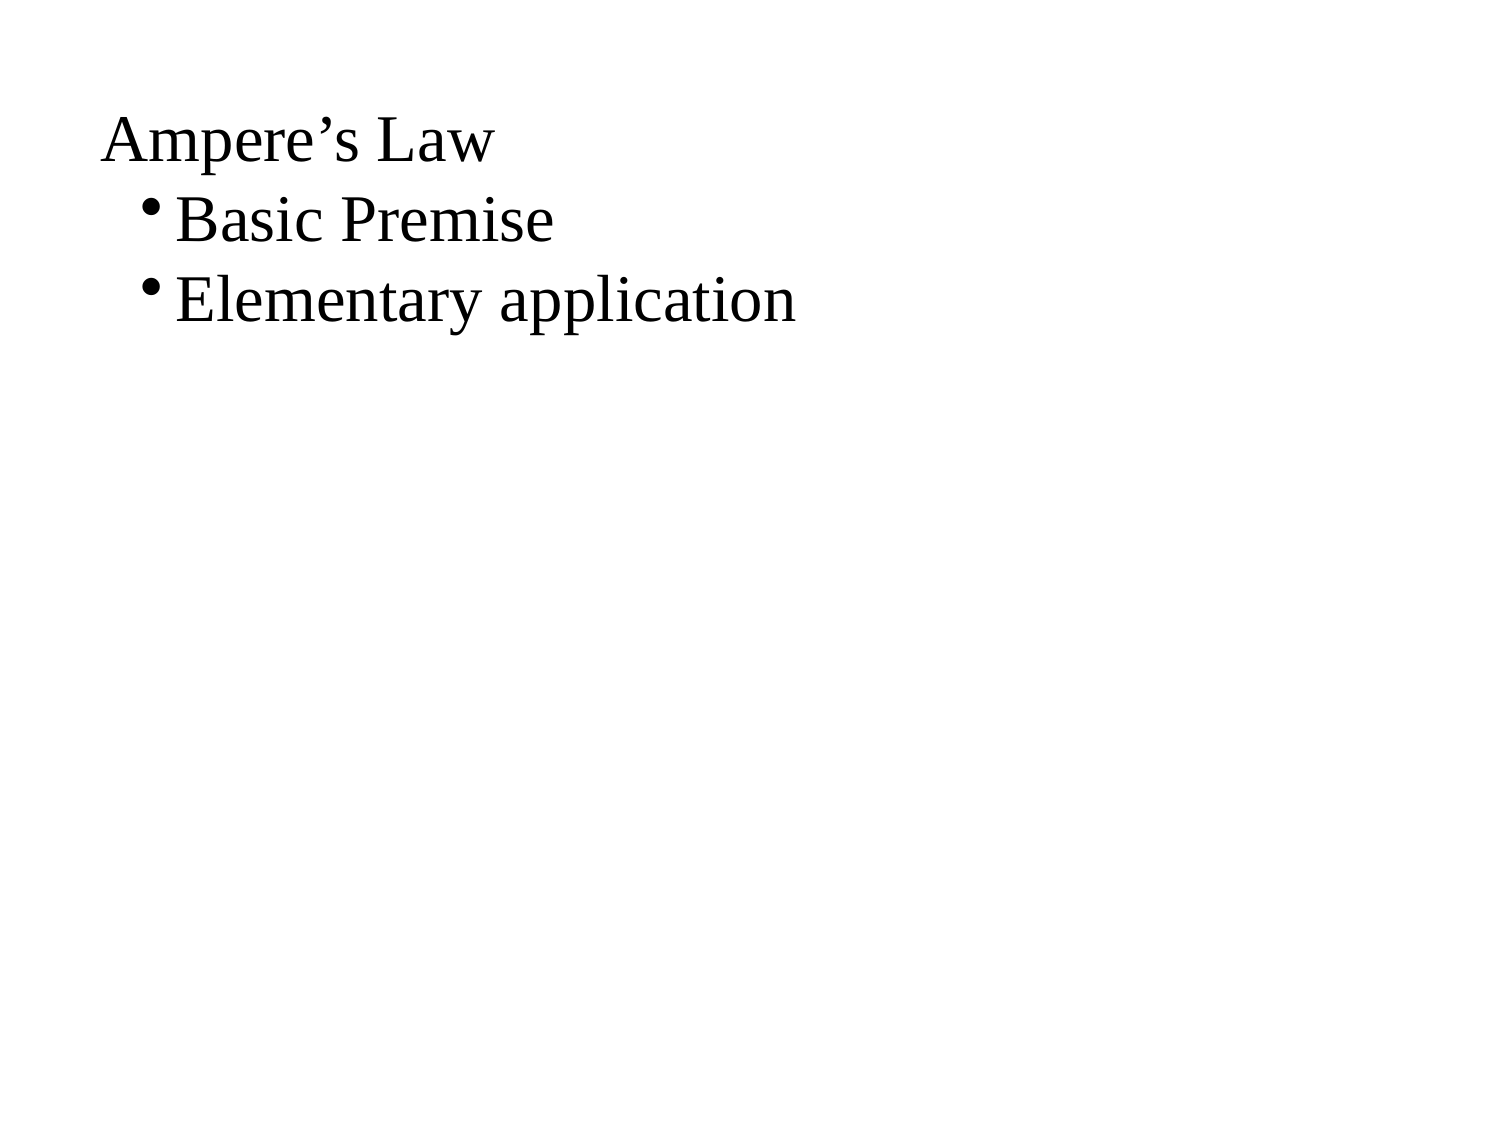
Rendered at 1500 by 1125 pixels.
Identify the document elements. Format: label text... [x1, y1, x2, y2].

text_box Ampere’s Law Basic Premise Elementary application [85, 87, 813, 343]
